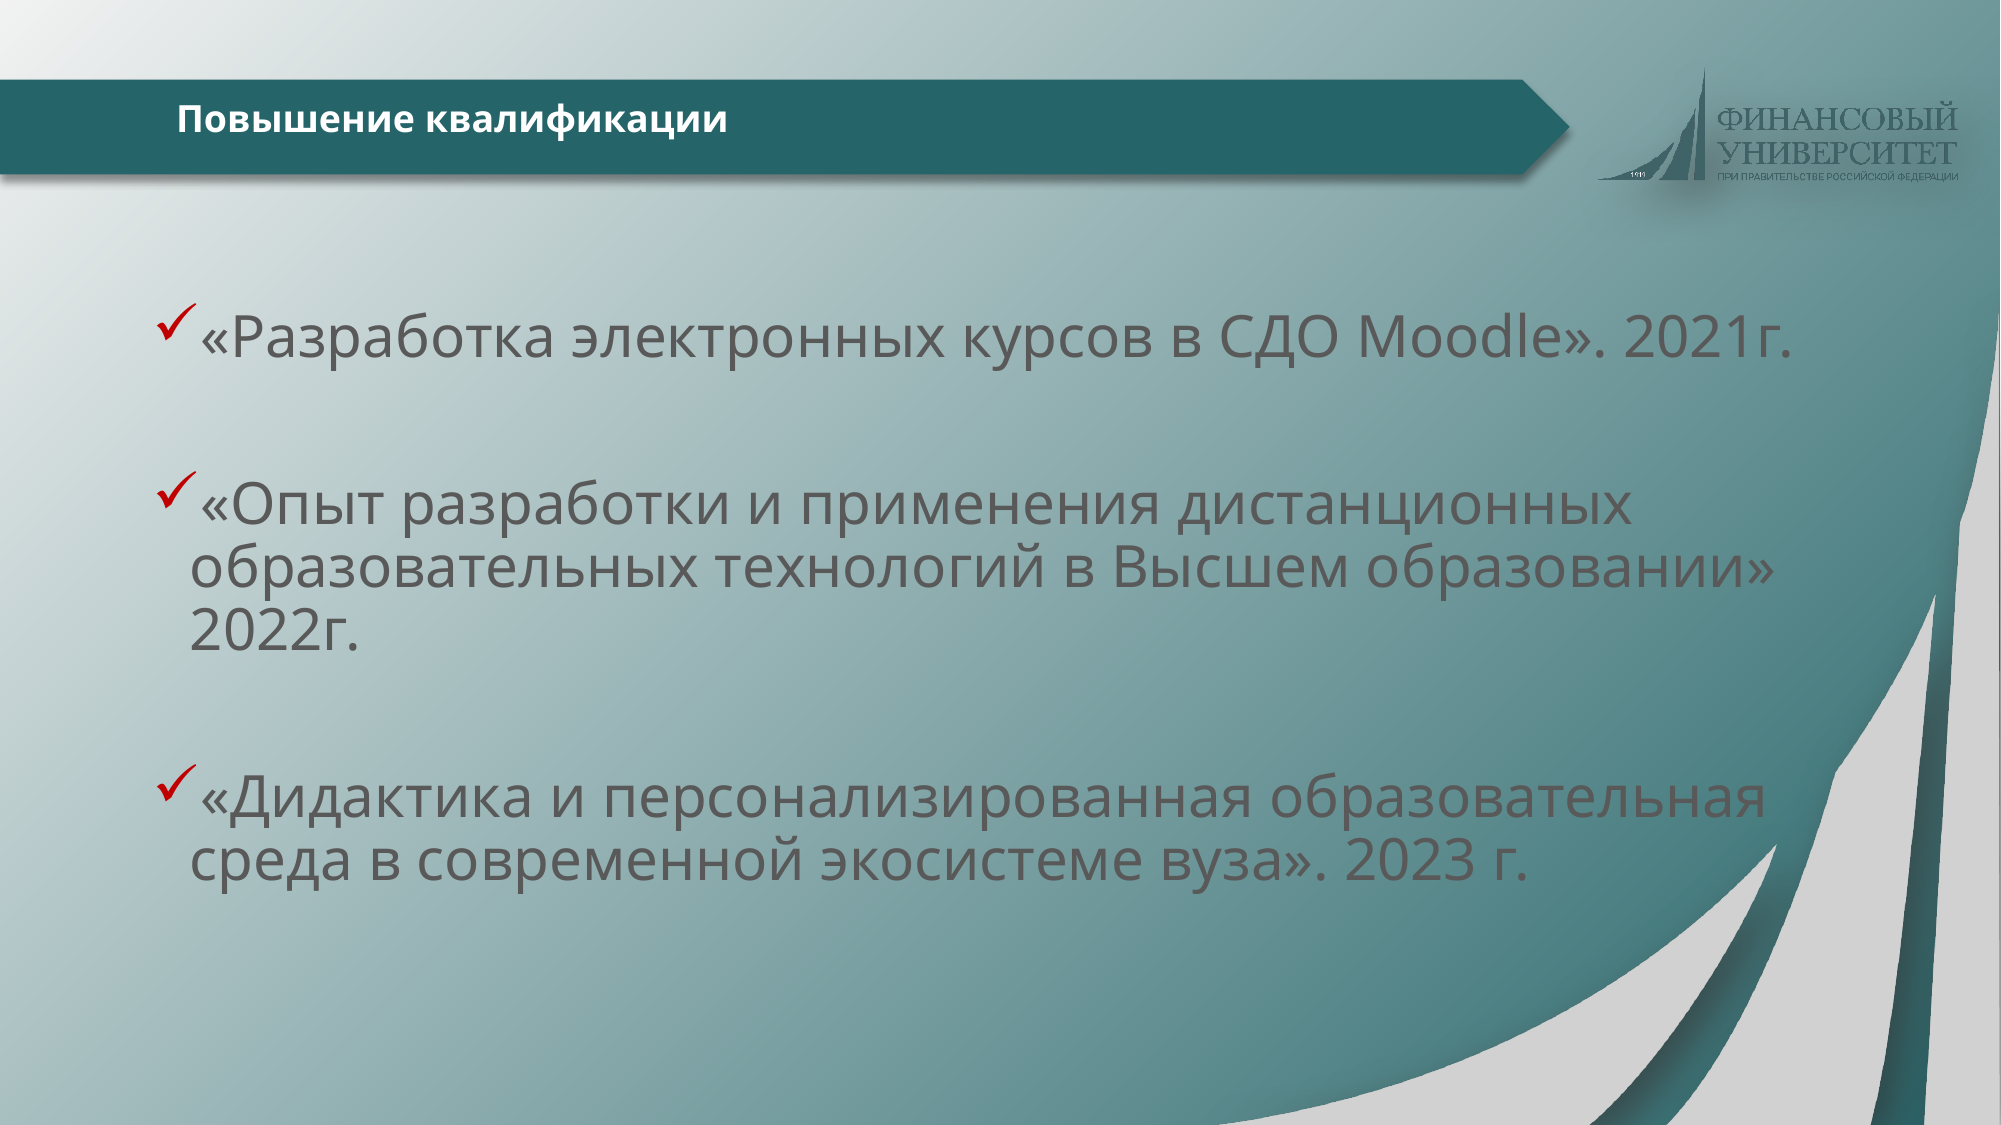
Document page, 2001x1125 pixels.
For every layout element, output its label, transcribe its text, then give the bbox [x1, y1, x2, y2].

title Повышение квалификации [44, 92, 1749, 155]
picture [1595, 62, 1959, 192]
list «Разработка электронных курсов в СДО Мооdle». 2021г. «Опыт разработки и применения дистанционных образовательных технологий в Высшем образовании» 2022г. «Дидактика и персонализированная образовательная среда в современной экосистеме вуза». 2023 г. [137, 299, 1863, 1014]
